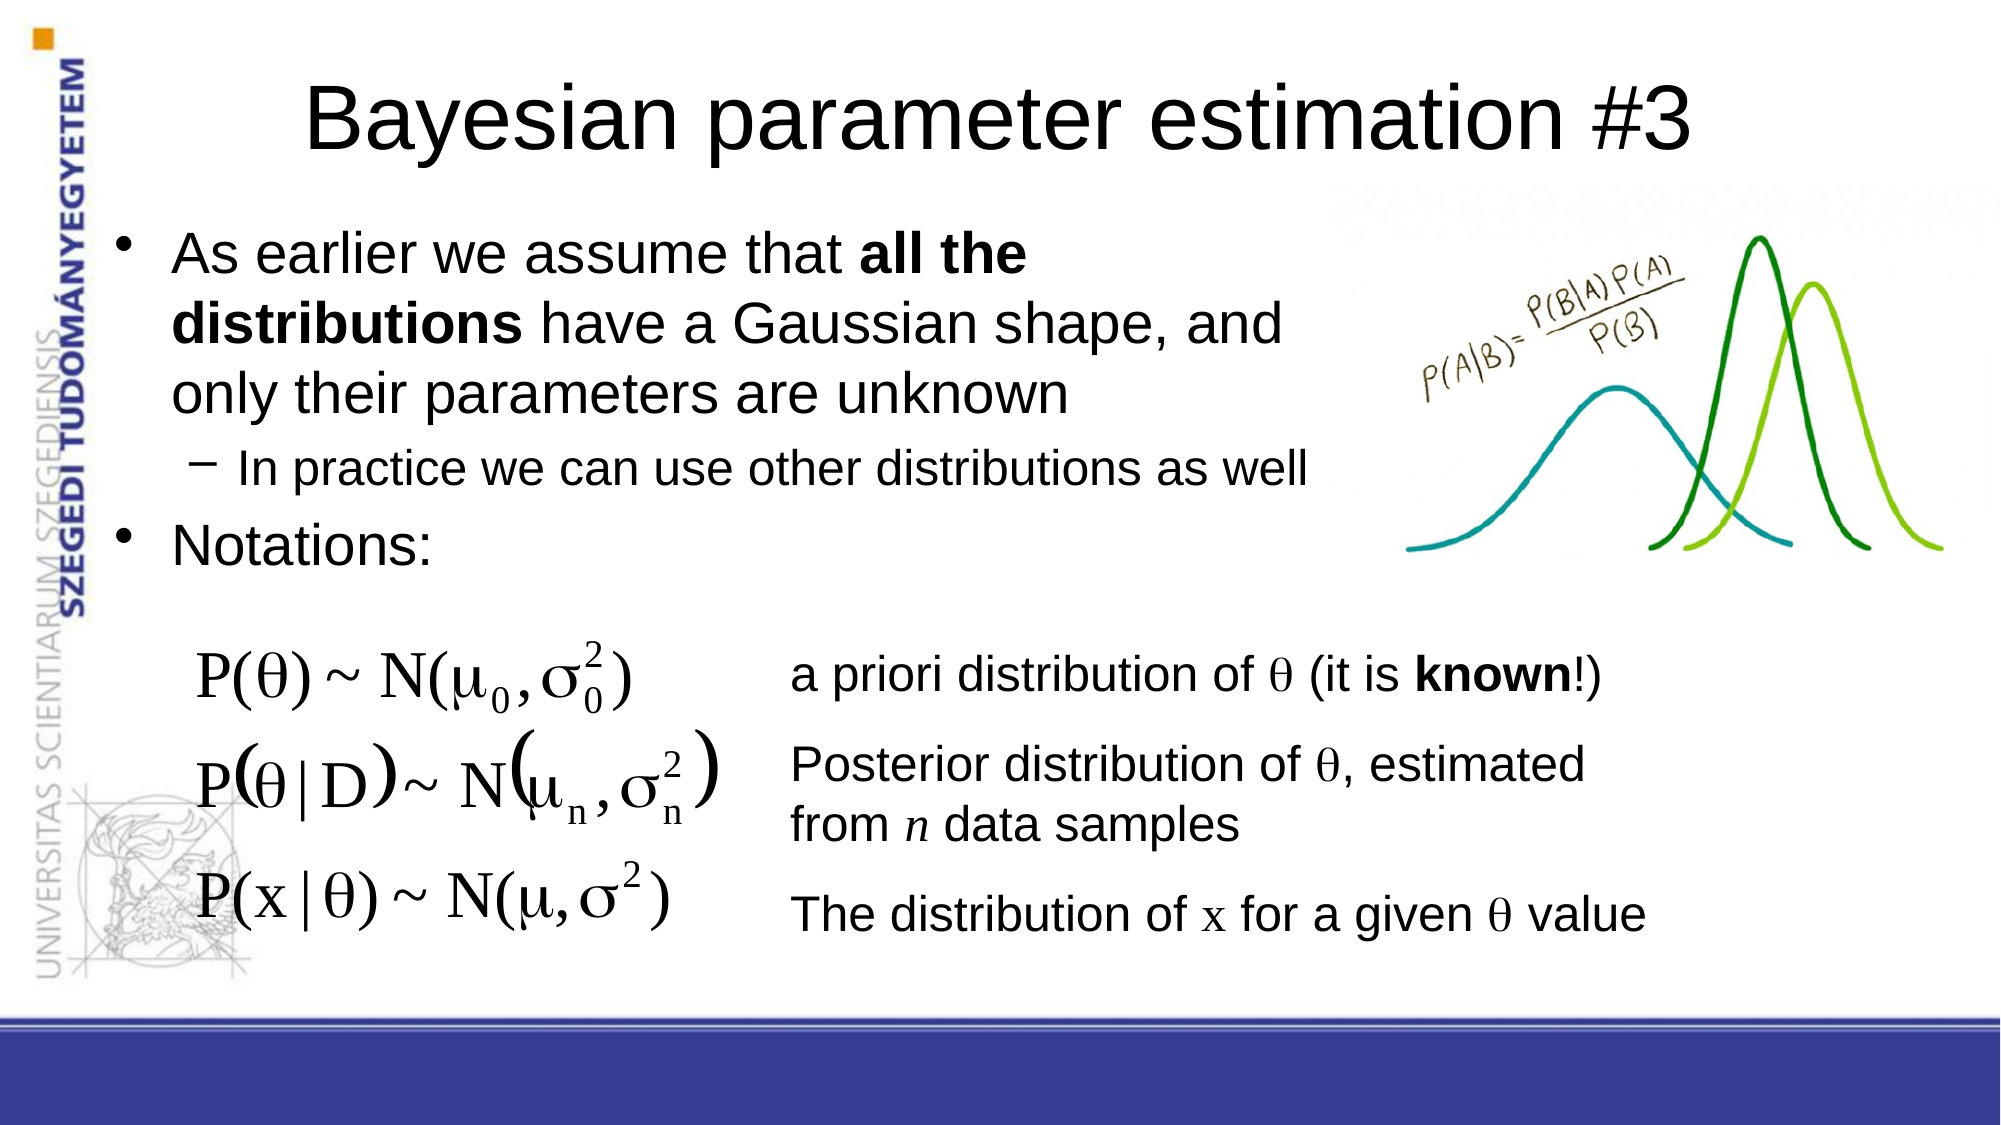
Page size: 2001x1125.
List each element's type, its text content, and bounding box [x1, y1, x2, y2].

list As earlier we assume that all the distributions have a Gaussian shape, and only their parameters are unknown In practice we can use other distributions as well Notations: [99, 208, 1390, 951]
title Bayesian parameter estimation #3 [99, 19, 1900, 207]
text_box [184, 623, 721, 948]
text_box a priori distribution of  (it is known!) Posterior distribution of , estimated from n data samples The distribution of x for a given  value [775, 633, 1697, 949]
picture [0, 0, 2001, 1125]
